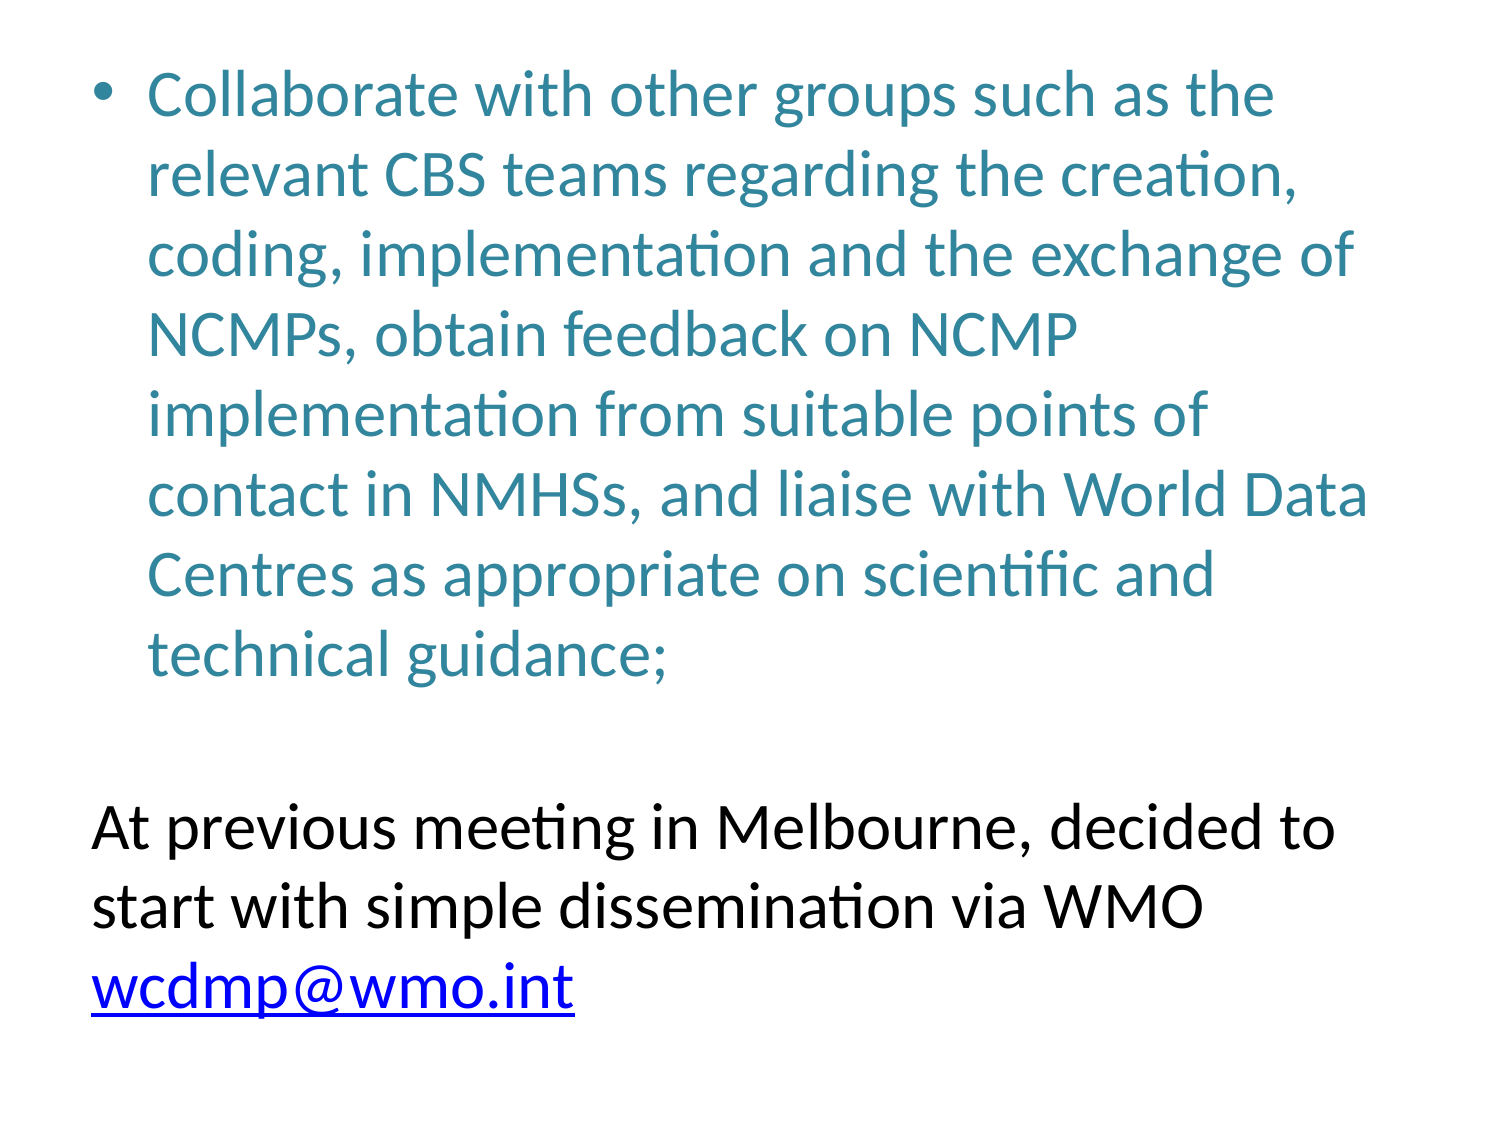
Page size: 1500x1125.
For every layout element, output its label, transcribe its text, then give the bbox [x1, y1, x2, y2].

text_box At previous meeting in Melbourne, decided to start with simple dissemination via WMO wcdmp@wmo.int [76, 775, 1436, 1030]
list Collaborate with other groups such as the relevant CBS teams regarding the creation, coding, implementation and the exchange of NCMPs, obtain feedback on NCMP implementation from suitable points of contact in NMHSs, and liaise with World Data Centres as appropriate on scientific and technical guidance; [76, 42, 1427, 775]
